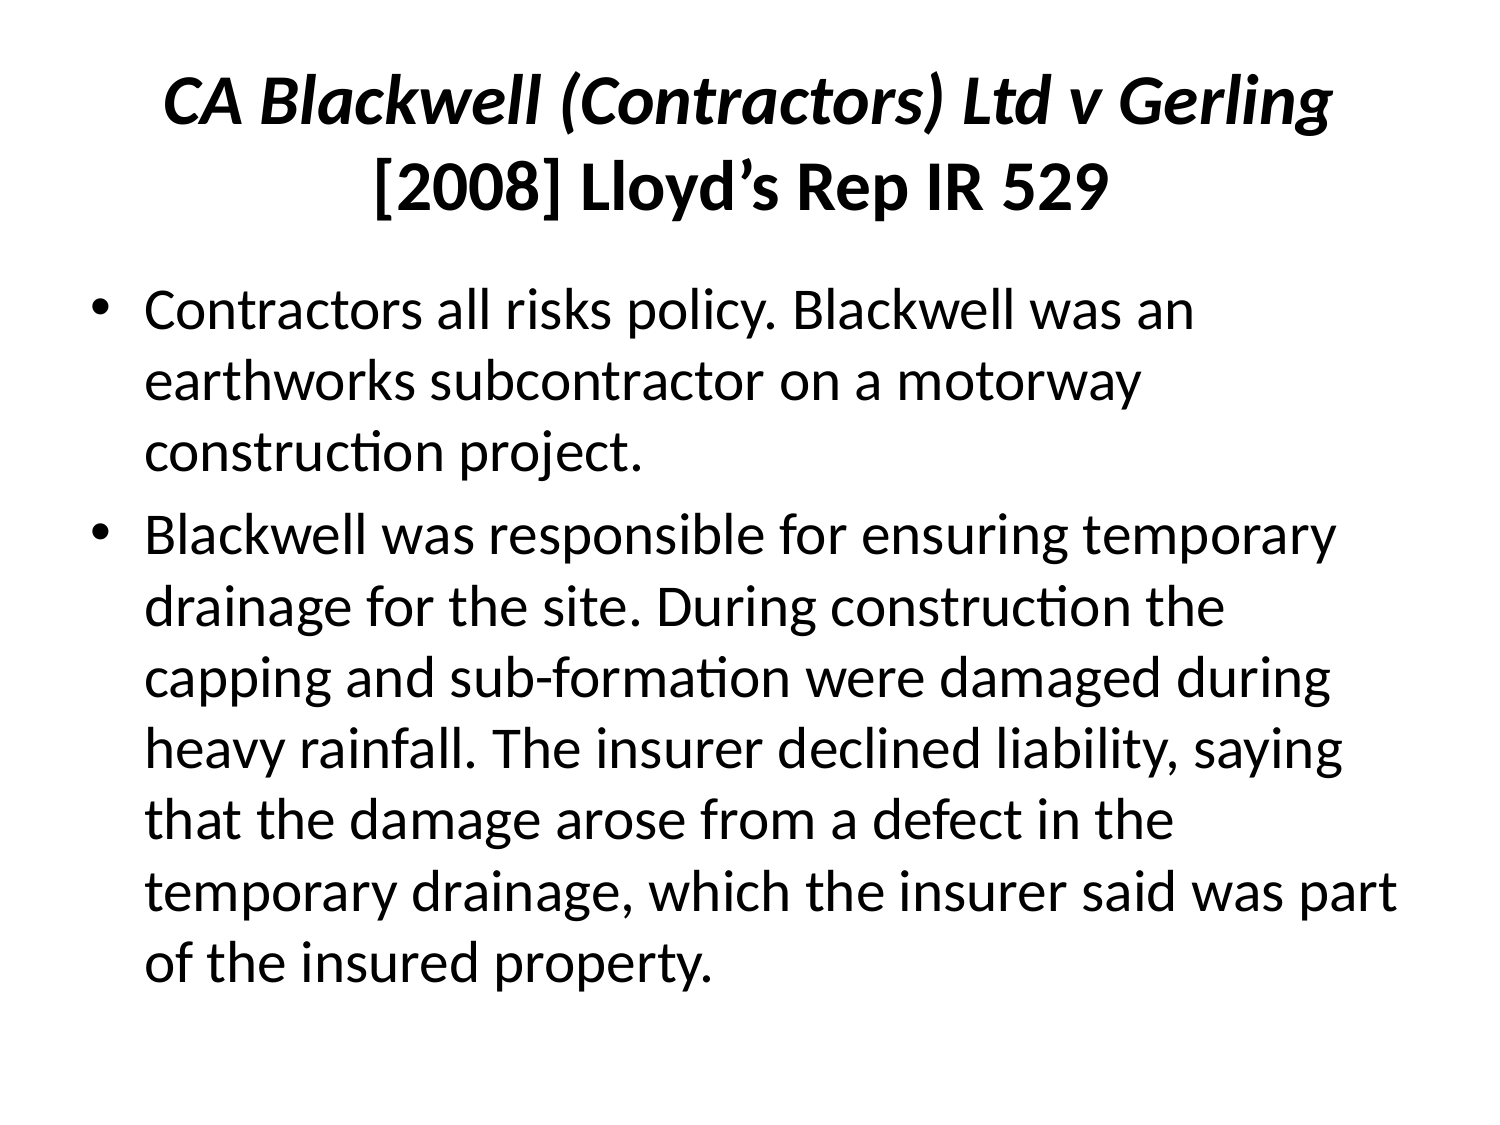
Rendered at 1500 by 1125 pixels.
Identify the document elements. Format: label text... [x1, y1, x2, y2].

title CA Blackwell (Contractors) Ltd v Gerling [2008] Lloyd’s Rep IR 529 [75, 45, 1425, 233]
list Contractors all risks policy. Blackwell was an earthworks subcontractor on a motorway construction project. Blackwell was responsible for ensuring temporary drainage for the site. During construction the capping and sub-formation were damaged during heavy rainfall. The insurer declined liability, saying that the damage arose from a defect in the temporary drainage, which the insurer said was part of the insured property. [75, 262, 1425, 1005]
